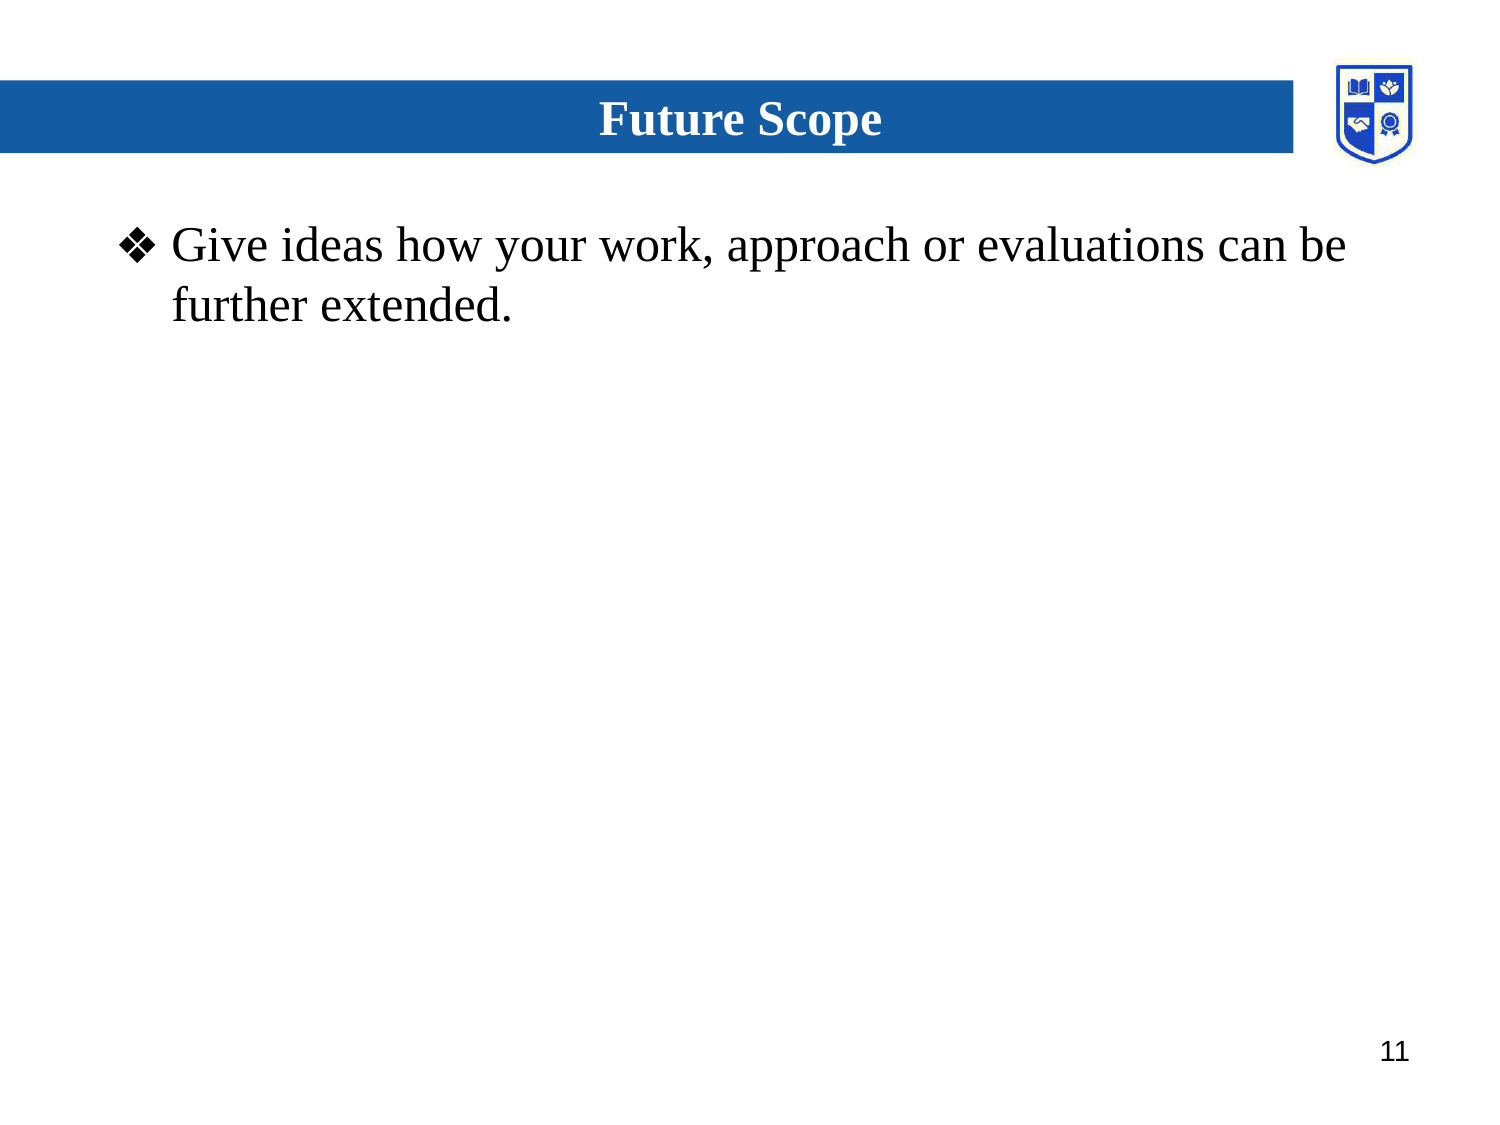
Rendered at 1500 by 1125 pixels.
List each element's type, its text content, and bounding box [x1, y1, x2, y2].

text_box [0, 80, 1294, 154]
picture [1323, 58, 1419, 168]
text_box Future Scope [582, 77, 899, 153]
text_box Give ideas how your work, approach or evaluations can be further extended. [99, 203, 1371, 459]
slide_number 11 [1074, 1024, 1425, 1103]
